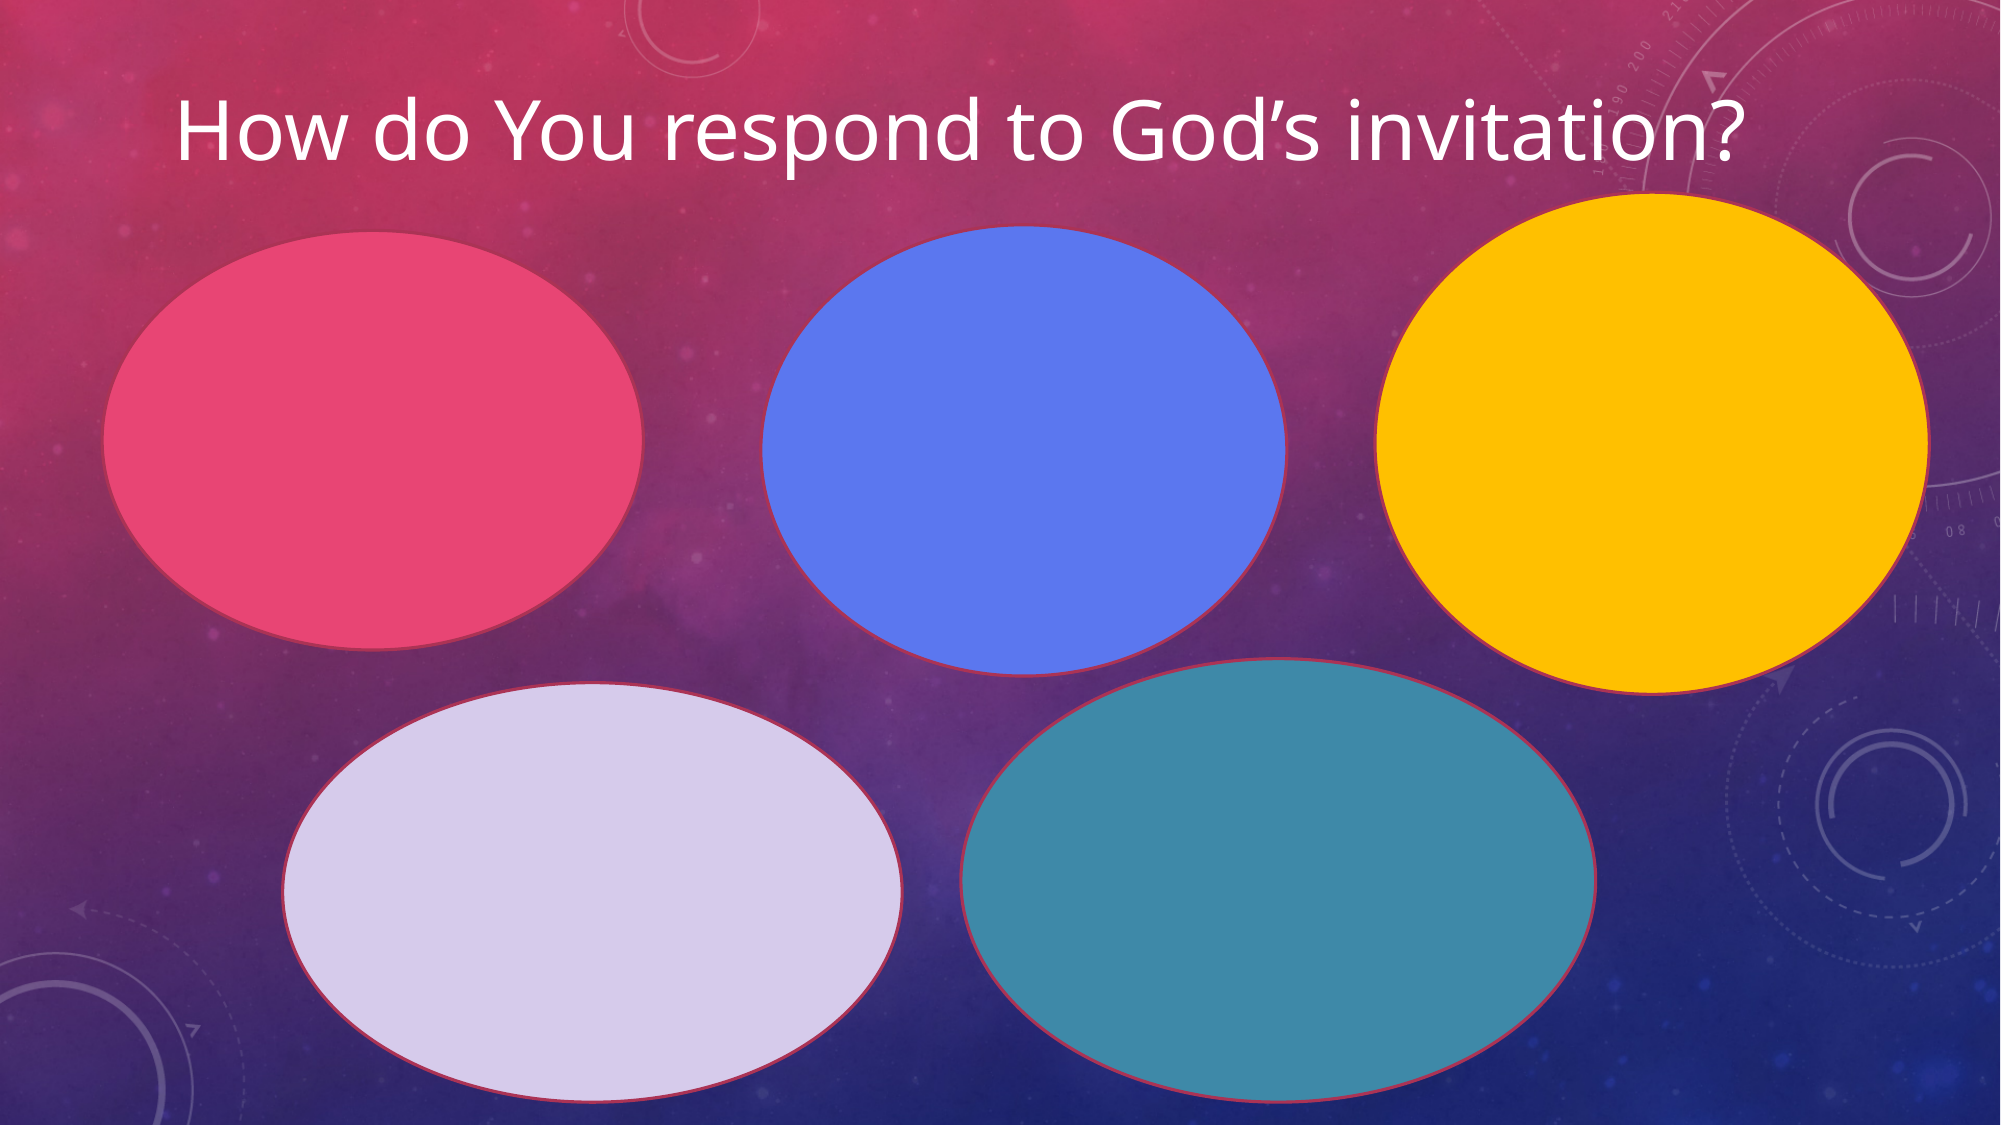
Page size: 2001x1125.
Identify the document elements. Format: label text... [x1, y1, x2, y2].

text_box [759, 223, 1289, 678]
text_box [100, 228, 645, 652]
picture [0, 0, 2001, 1125]
text_box [281, 681, 904, 1104]
text_box [959, 657, 1598, 1104]
text_box How do You respond to God’s invitation? [159, 69, 1889, 185]
text_box [1373, 190, 1931, 696]
